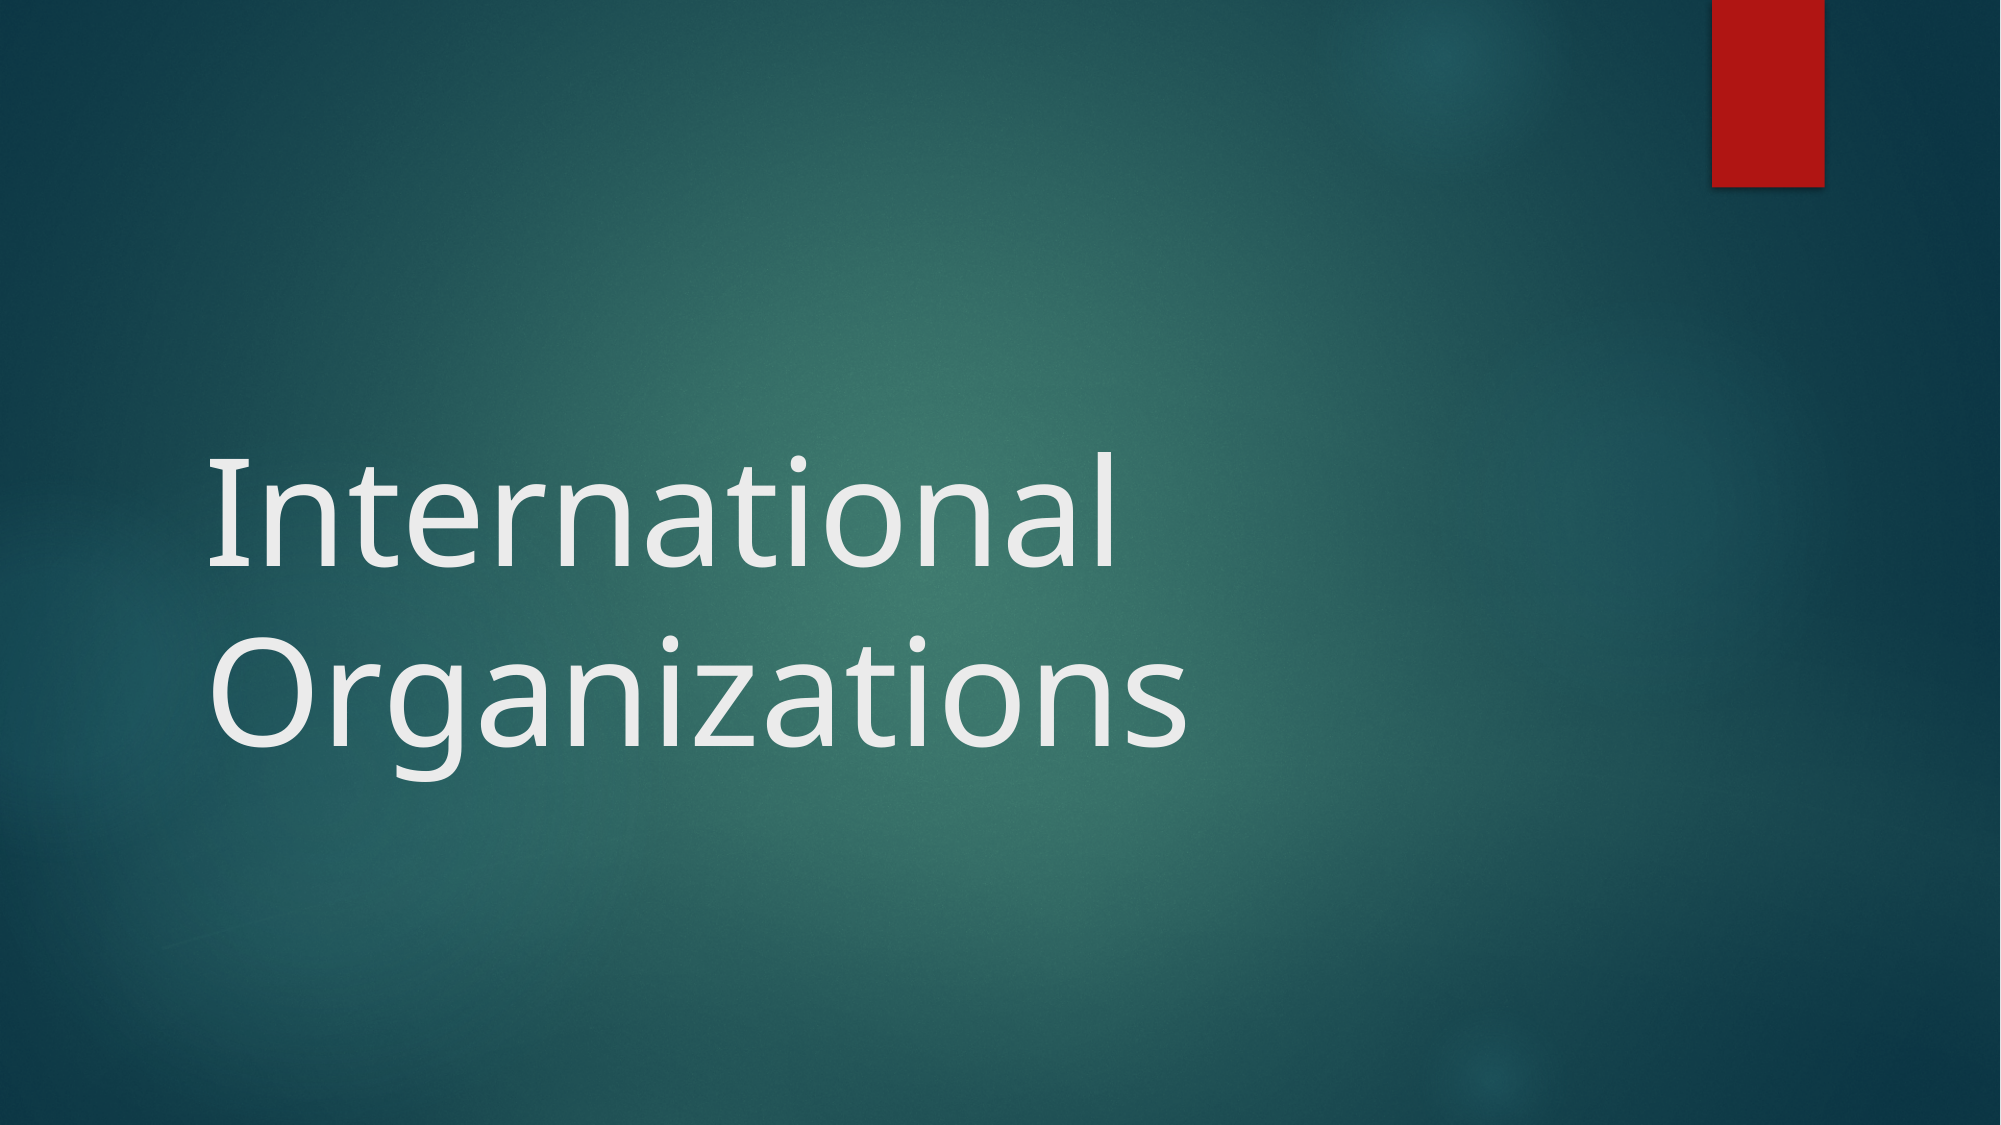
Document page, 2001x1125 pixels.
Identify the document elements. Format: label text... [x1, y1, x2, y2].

title International Organizations [189, 237, 1638, 784]
picture [0, 0, 2001, 1125]
